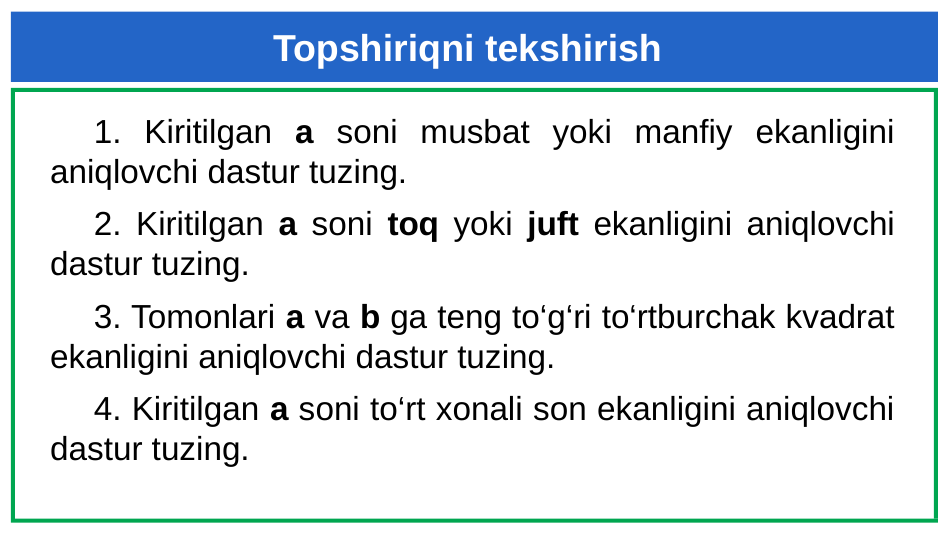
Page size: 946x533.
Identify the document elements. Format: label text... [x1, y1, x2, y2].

text_box Topshiriqni tekshirish [35, 16, 911, 76]
text_box 1. Kiritilgan а soni musbat yoki manfiy ekanligini aniqlovchi dastur tuzing. 2. Kiritilgan а soni toq yoki juft ekanligini aniqlovchi dastur tuzing. 3. Tomonlari a va b ga teng to‘g‘ri to‘rtburchak kvadrat ekanligini aniqlovchi dastur tuzing. 4. Kiritilgan a soni to‘rt xonali son ekanligini aniqlovchi dastur tuzing. [35, 102, 911, 475]
